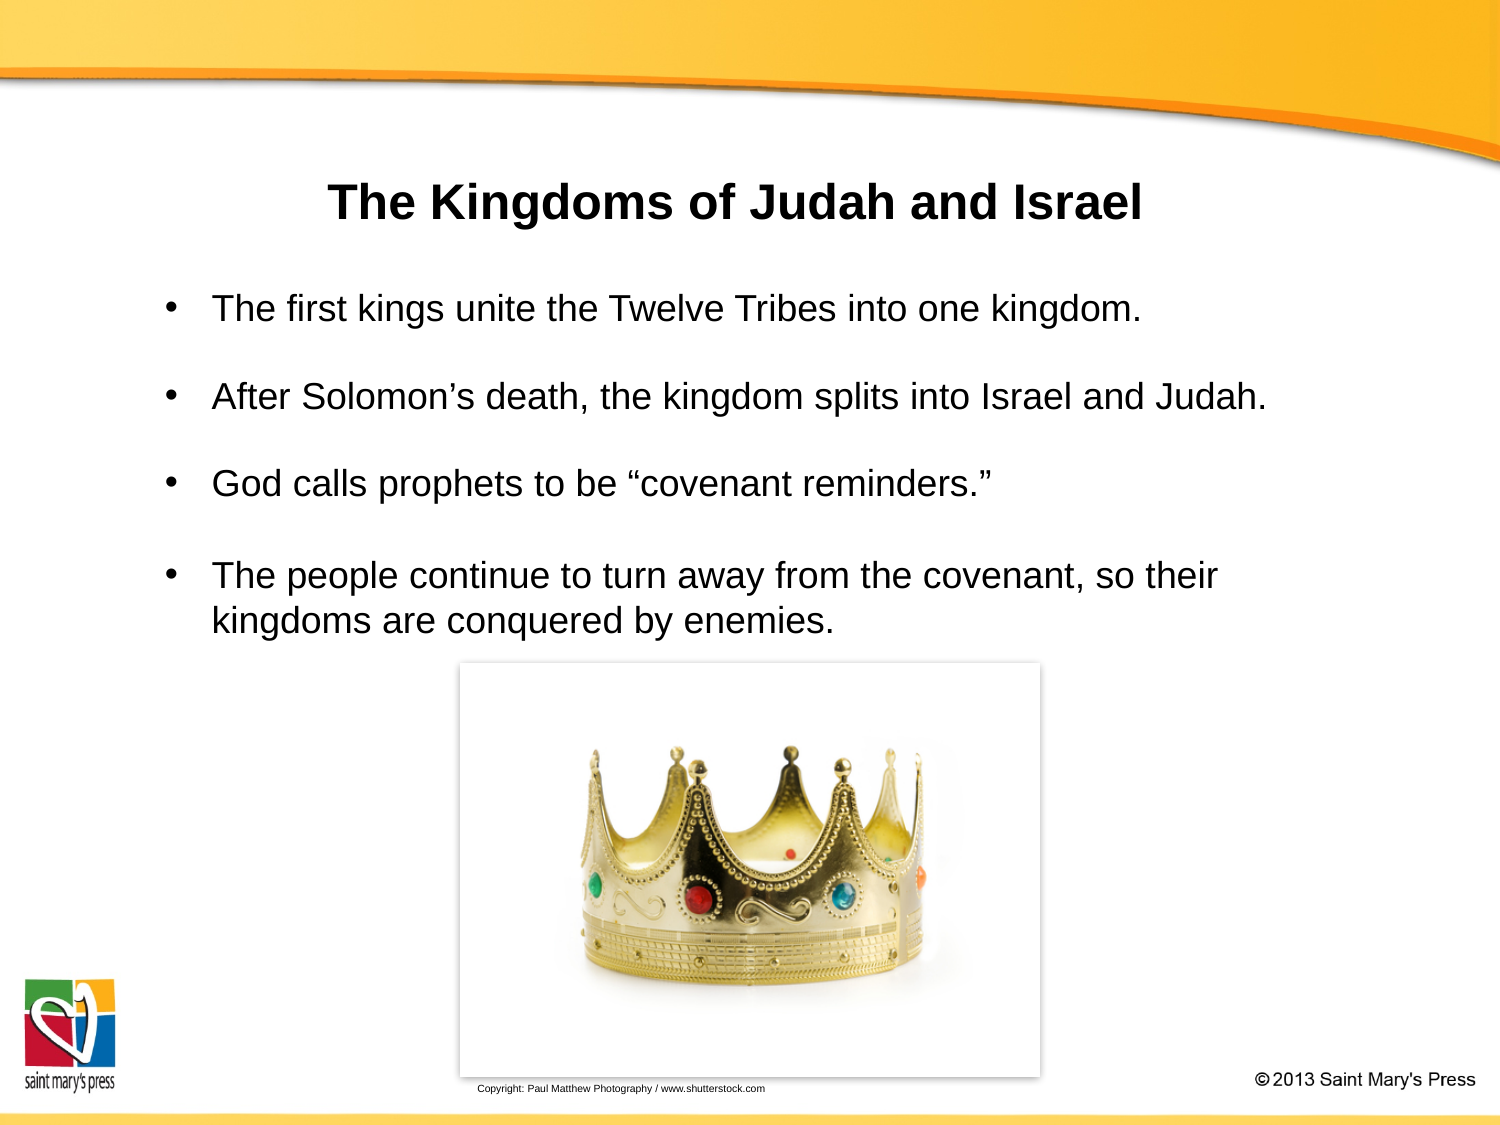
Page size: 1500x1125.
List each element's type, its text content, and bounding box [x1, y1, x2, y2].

text_box Copyright: Paul Matthew Photography / www.shutterstock.com [462, 1074, 839, 1103]
text_box The first kings unite the Twelve Tribes into one kingdom. [149, 276, 1363, 337]
text_box The Kingdoms of Judah and Israel [312, 162, 1275, 276]
text_box After Solomon’s death, the kingdom splits into Israel and Judah. [150, 364, 1325, 425]
text_box God calls prophets to be “covenant reminders.” [150, 451, 1325, 512]
text_box The people continue to turn away from the covenant, so their kingdoms are conquered by enemies. [149, 543, 1275, 649]
picture [0, 0, 1500, 1125]
